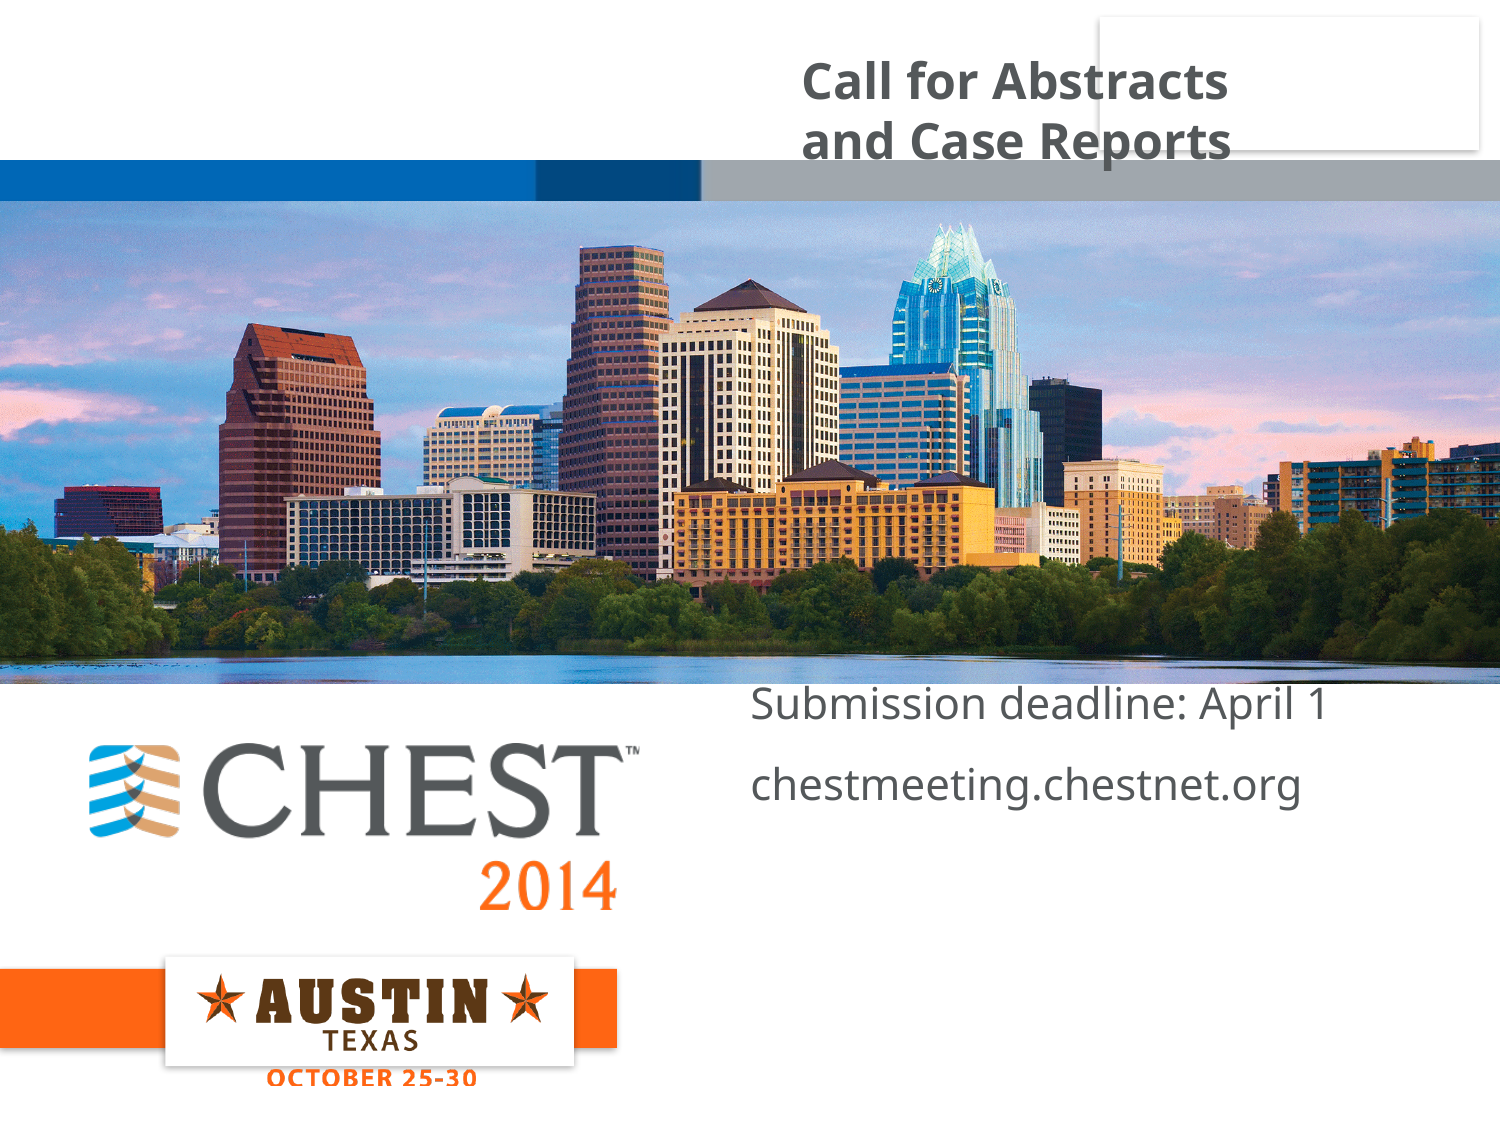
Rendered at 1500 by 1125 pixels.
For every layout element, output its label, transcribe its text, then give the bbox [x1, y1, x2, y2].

picture [0, 160, 1500, 684]
picture [89, 743, 640, 910]
list Submission deadline: April 1 chestmeeting.chestnet.org [735, 692, 1450, 1125]
text_box [165, 956, 575, 1067]
text_box [579, 968, 618, 1049]
title Call for Abstracts and Case Reports [786, 18, 1453, 199]
text_box [0, 968, 160, 1049]
picture [196, 973, 549, 1086]
